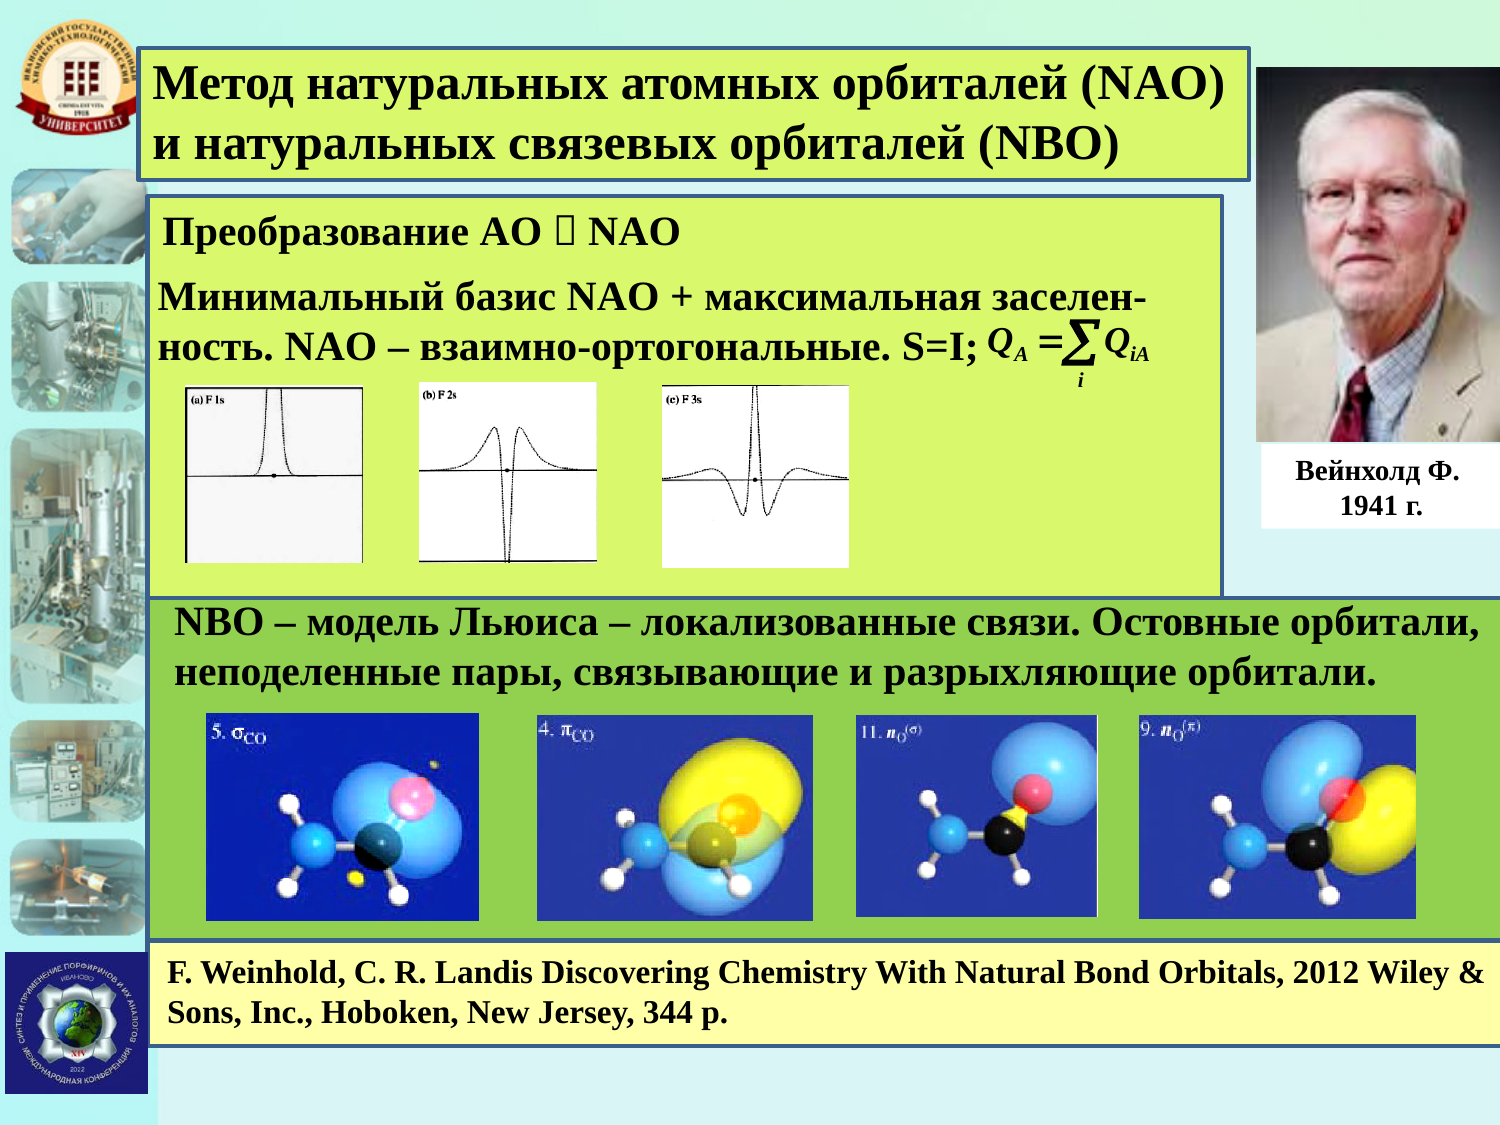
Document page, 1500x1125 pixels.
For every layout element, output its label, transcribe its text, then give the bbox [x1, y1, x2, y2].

text_box Минимальный базис NAO + максимальная заселен-ность. NAO – взаимно-ортогональные. S=I; [142, 261, 1206, 377]
picture [855, 715, 1099, 918]
text_box [152, 1038, 1500, 1048]
text_box Метод натуральных атомных орбиталей (NAO) и натуральных связевых орбиталей (NBO) [137, 42, 1249, 178]
text_box F. Weinhold, C. R. Landis Discovering Chemistry With Natural Bond Orbitals, 2012 Wiley & Sons, Inc., Hoboken, New Jersey, 344 p. [152, 943, 1500, 1038]
text_box [136, 46, 1251, 182]
picture [1139, 715, 1416, 919]
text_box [982, 312, 1175, 396]
picture [206, 712, 479, 921]
picture [184, 385, 363, 563]
picture [537, 715, 813, 921]
text_box [25, 0, 192, 130]
text_box NBO – модель Льюиса – локализованные связи. Остовные орбитали, неподеленные пары, связывающие и разрыхляющие орбитали. [159, 586, 1500, 701]
text_box [145, 194, 1224, 600]
picture [662, 385, 849, 569]
picture [0, 0, 1500, 1125]
text_box Вейнхолд Ф. 1941 г. [1261, 450, 1500, 529]
picture [418, 382, 597, 563]
text_box Преобразование AO  NAO [147, 196, 821, 261]
text_box [145, 943, 152, 956]
text_box [145, 600, 1500, 943]
